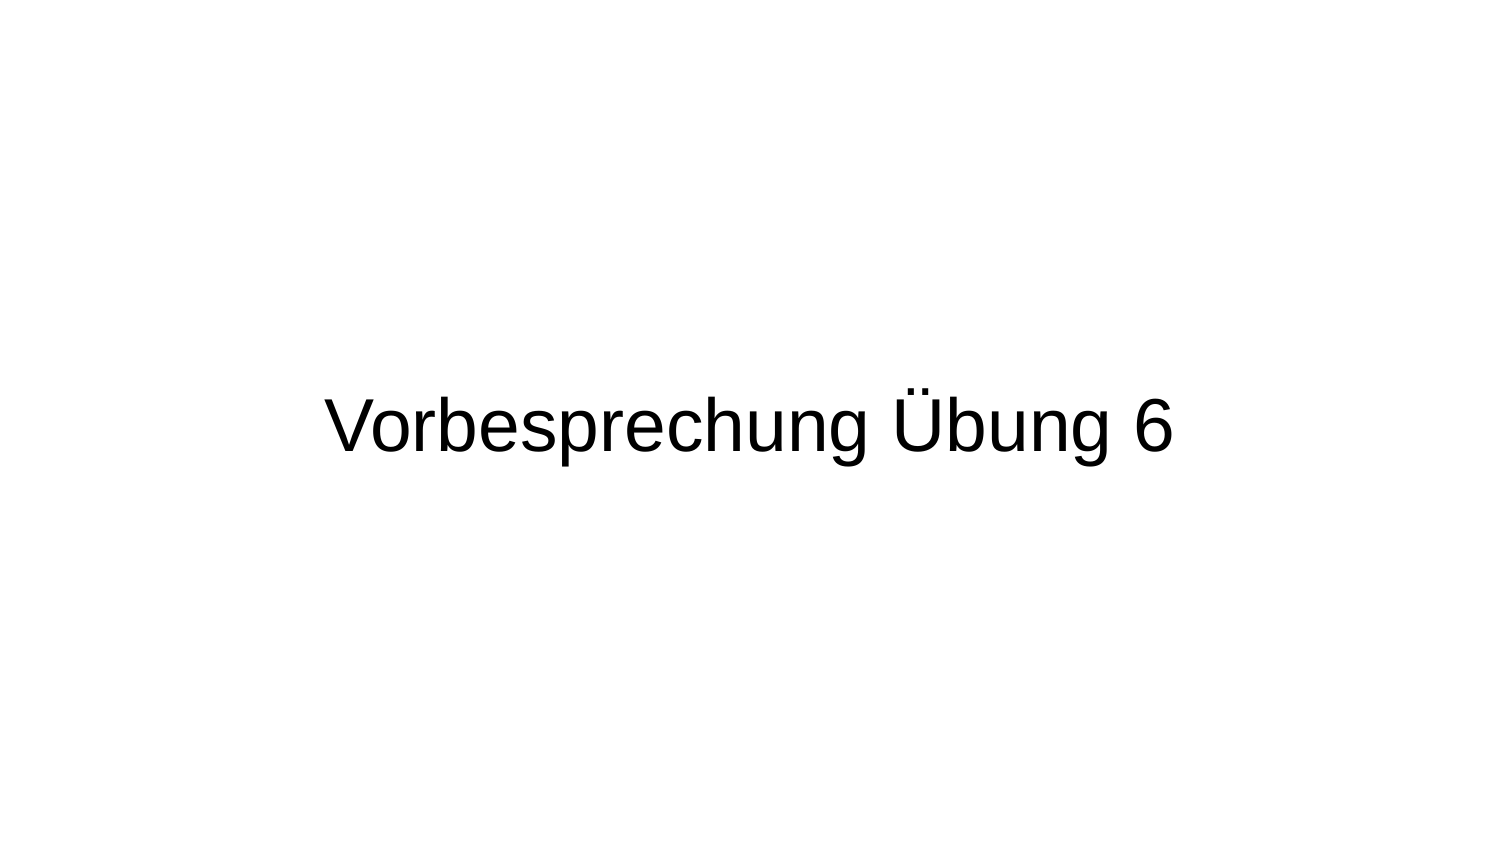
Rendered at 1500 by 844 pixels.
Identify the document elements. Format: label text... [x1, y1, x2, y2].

title Vorbesprechung Übung 6 [51, 352, 1449, 491]
